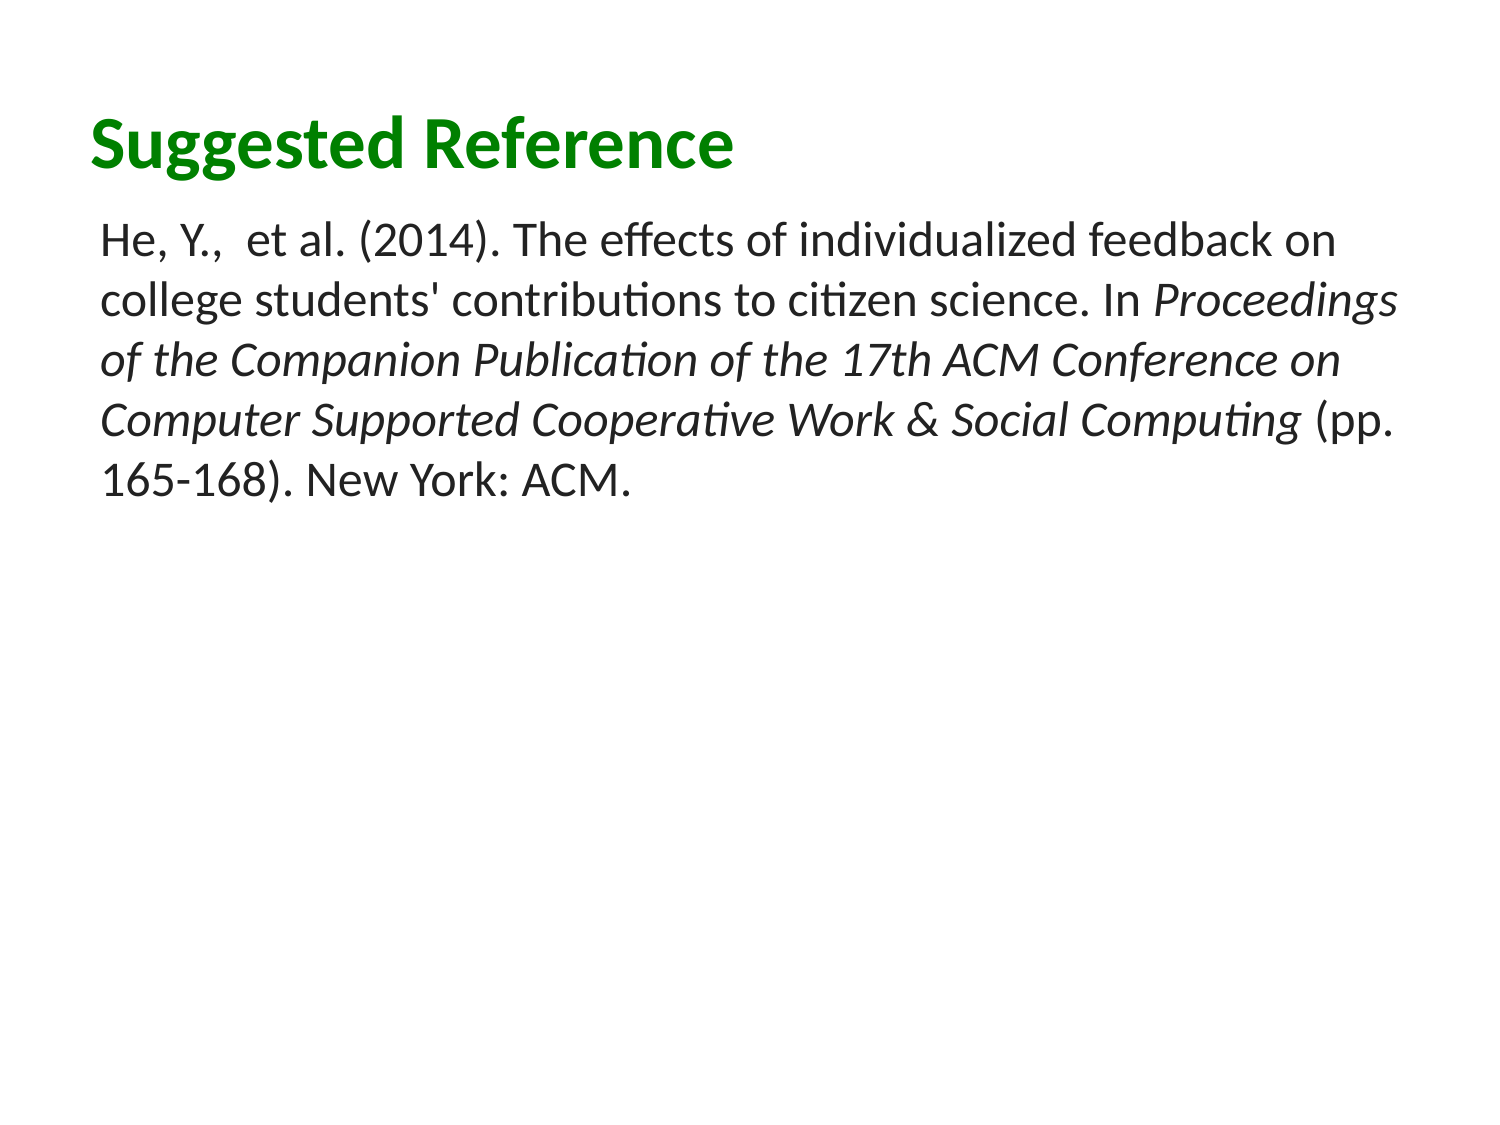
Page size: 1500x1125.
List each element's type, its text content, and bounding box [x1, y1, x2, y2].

title Suggested Reference [75, 45, 1425, 233]
text_box He, Y., et al. (2014). The effects of individualized feedback on college students' contributions to citizen science. In Proceedings of the Companion Publication of the 17th ACM Conference on Computer Supported Cooperative Work & Social Computing (pp. 165-168). New York: ACM. [85, 198, 1460, 574]
